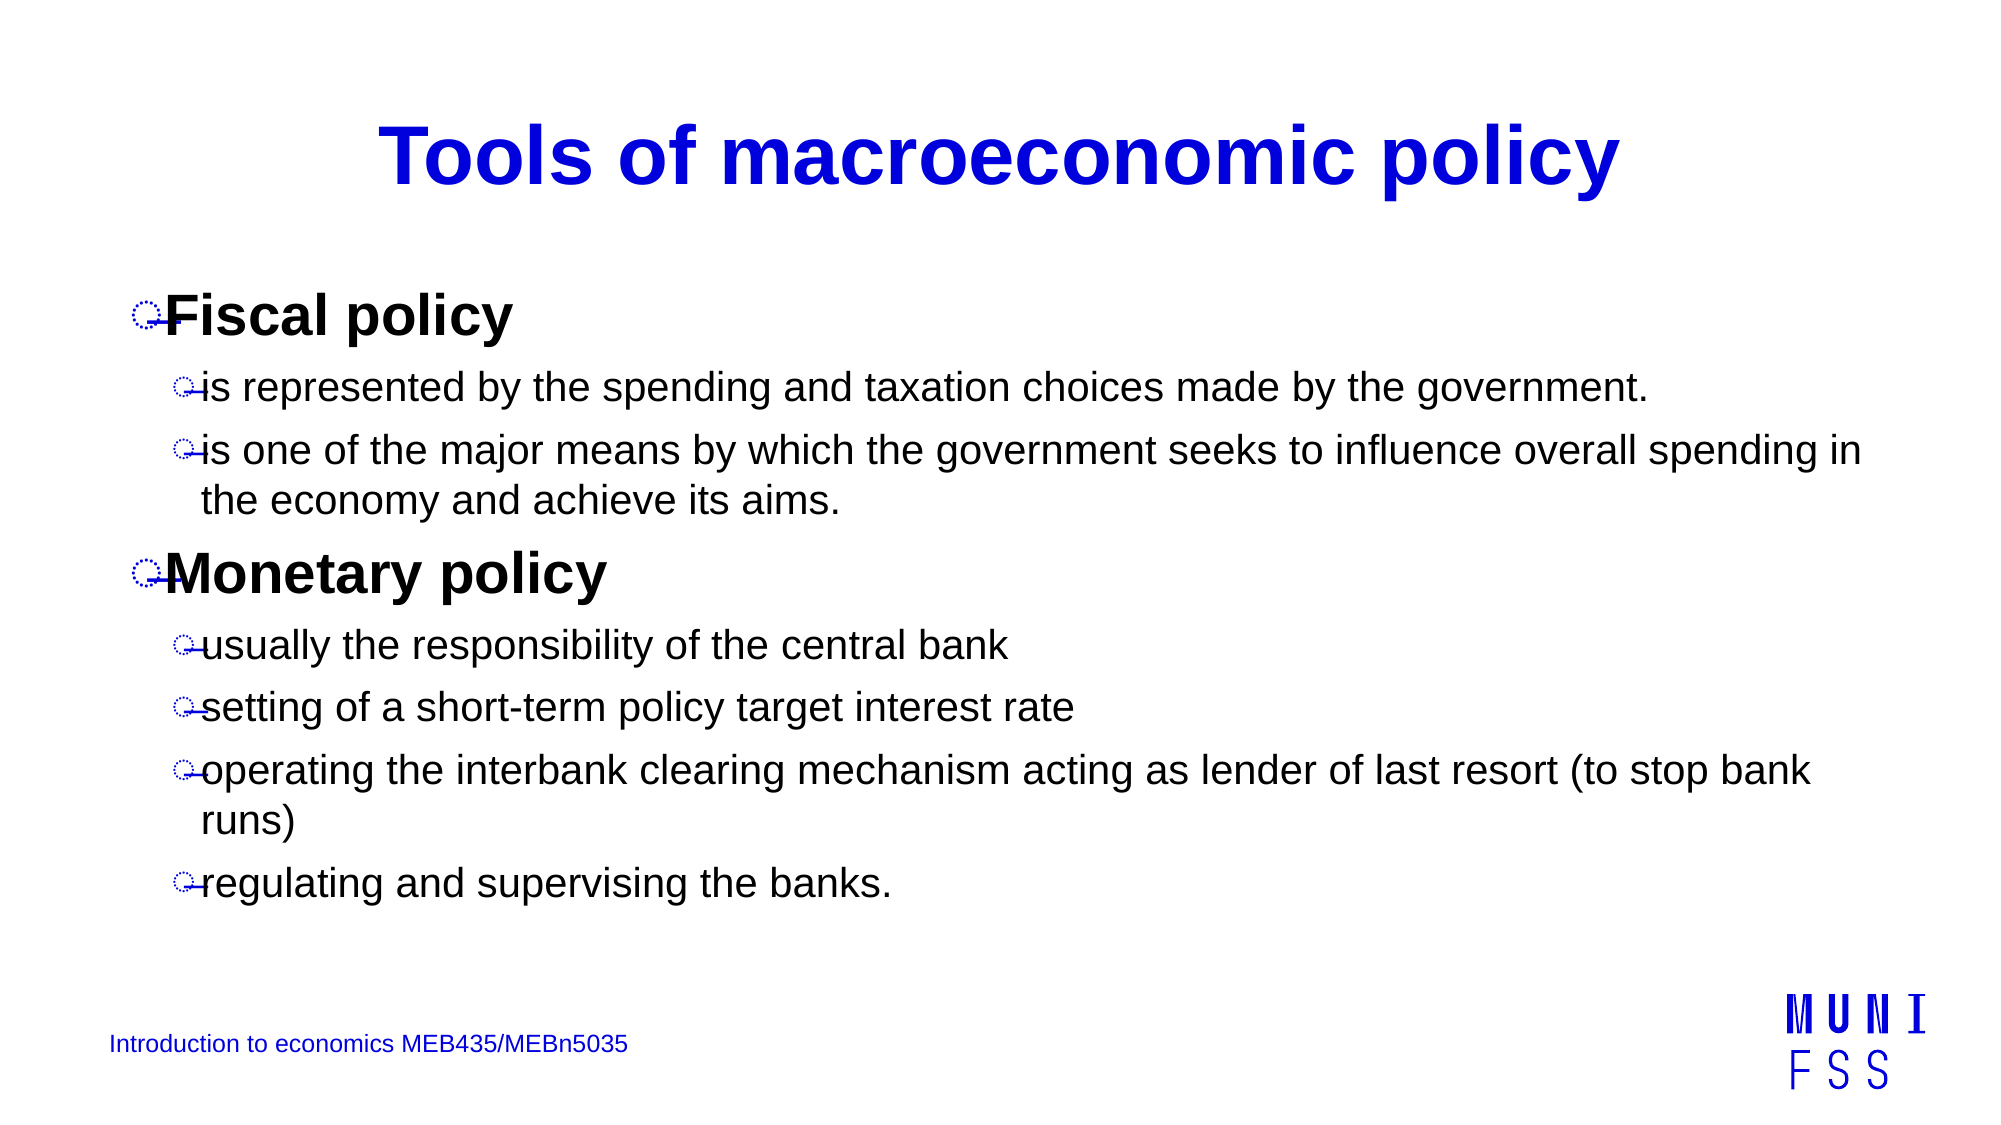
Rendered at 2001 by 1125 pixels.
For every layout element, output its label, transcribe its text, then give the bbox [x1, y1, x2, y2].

list Fiscal policy is represented by the spending and taxation choices made by the government. is one of the major means by which the government seeks to influence overall spending in the economy and achieve its aims. Monetary policy usually the responsibility of the central bank setting of a short-term policy target interest rate operating the interbank clearing mechanism acting as lender of last resort (to stop bank runs) regulating and supervising the banks. [118, 277, 1883, 957]
footer Introduction to economics MEB435/MEBn5035 [109, 1021, 1409, 1063]
title Tools of macroeconomic policy [118, 118, 1883, 193]
